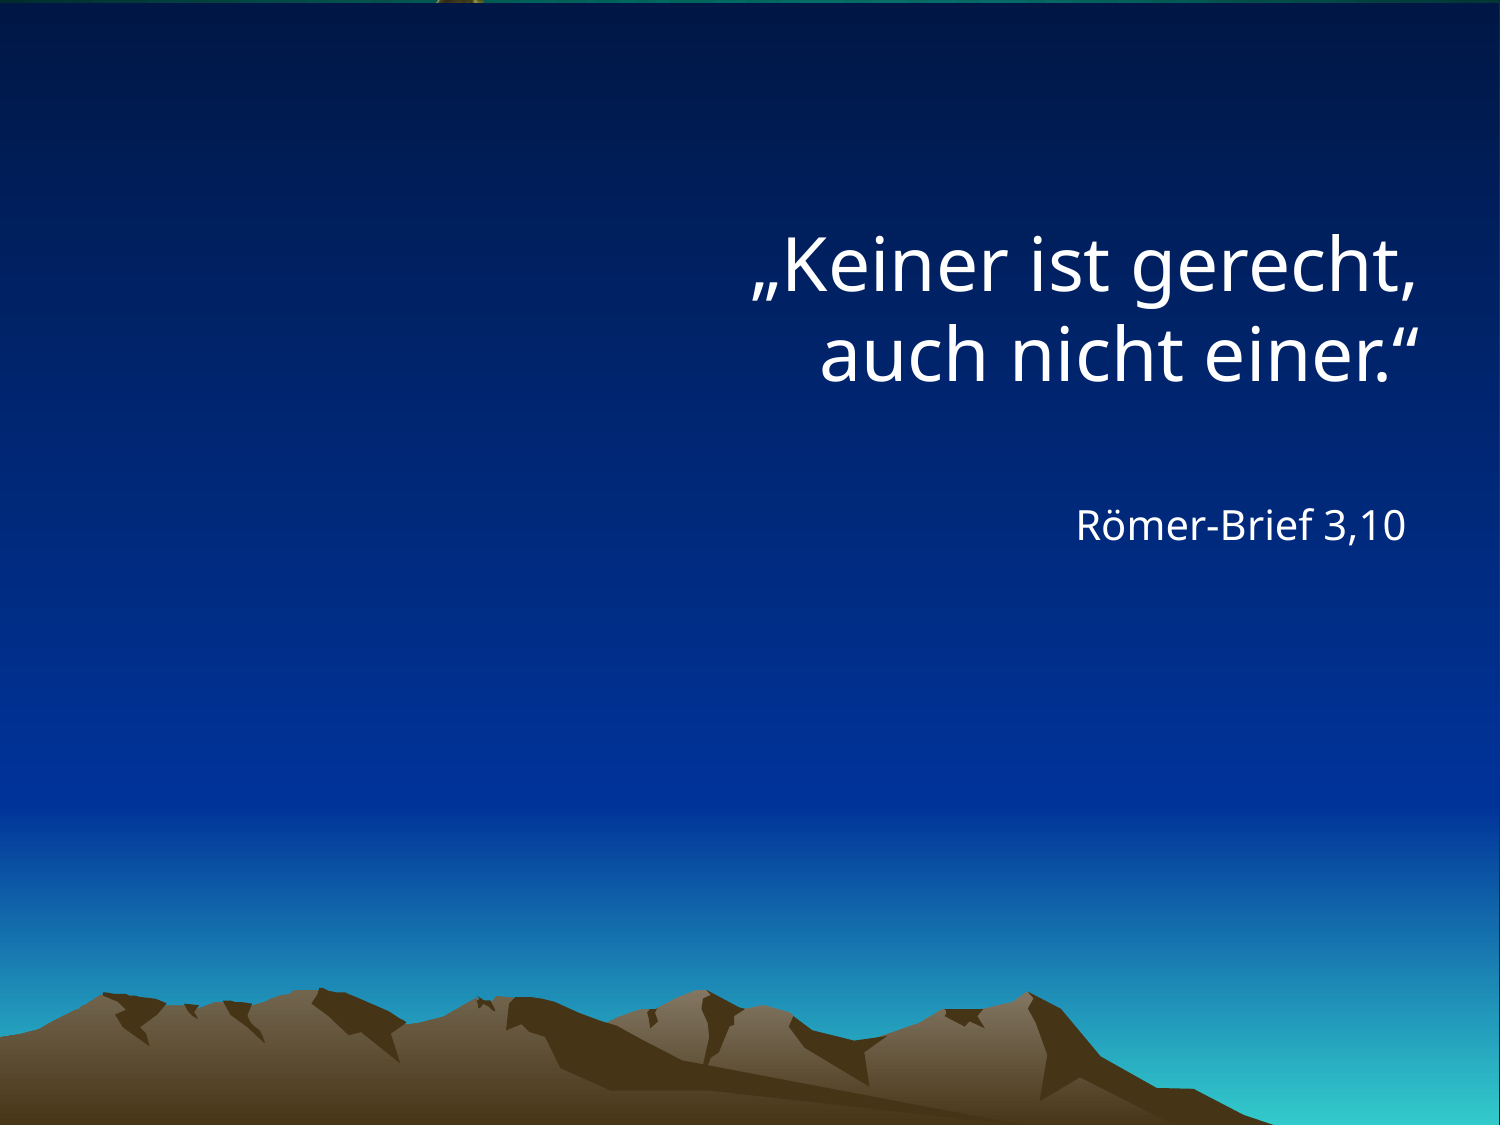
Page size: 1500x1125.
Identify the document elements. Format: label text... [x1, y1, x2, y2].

picture [0, 0, 1500, 1125]
subtitle Römer-Brief 3,10 [371, 491, 1422, 1125]
title „Keiner ist gerecht, auch nicht einer.“ [383, 205, 1436, 408]
